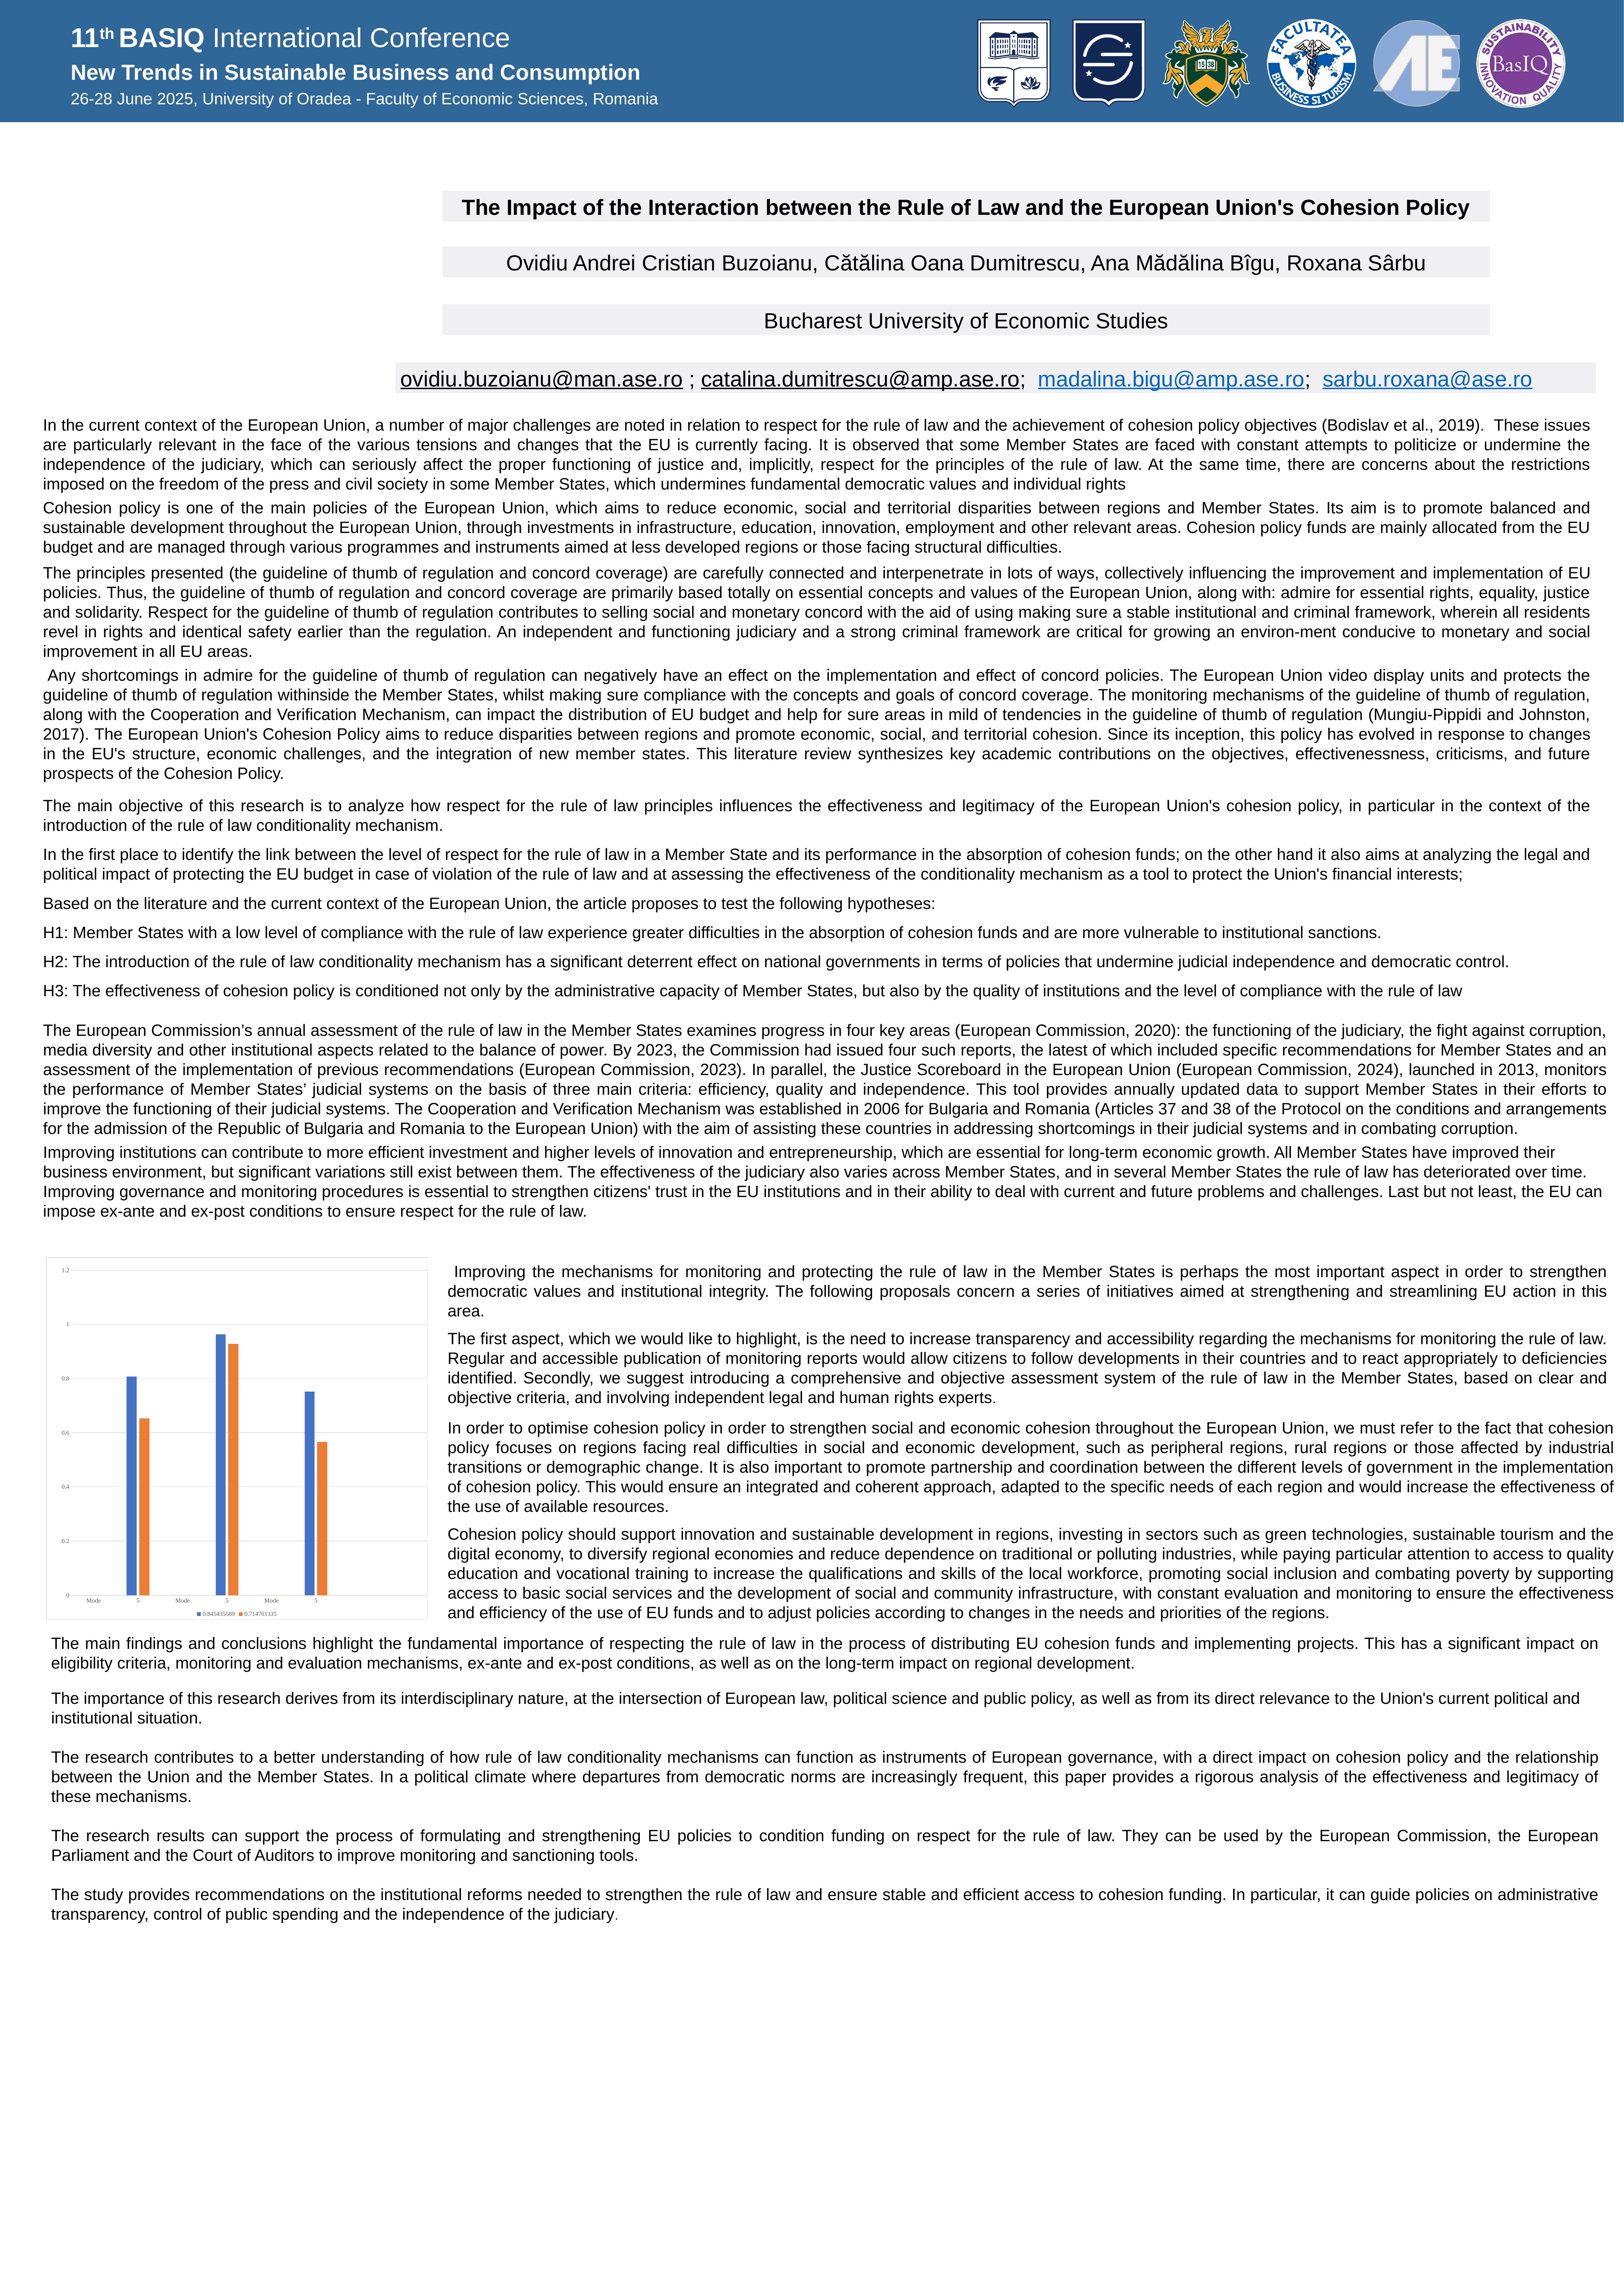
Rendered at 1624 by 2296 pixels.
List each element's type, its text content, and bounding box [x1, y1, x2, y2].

text_box Bucharest University of Economic Studies [442, 304, 1490, 335]
picture [1161, 19, 1251, 108]
chart [46, 1257, 428, 1620]
text_box ovidiu.buzoianu@man.ase.ro ; catalina.dumitrescu@amp.ase.ro; madalina.bigu@amp.ase.ro; sarbu.roxana@ase.ro [396, 362, 1596, 394]
picture [1267, 19, 1356, 108]
text_box The main objective of this research is to analyze how respect for the rule of law principles influences the effectiveness and legitimacy of the European Union's cohesion policy, in particular in the context of the introduction of the rule of law conditionality mechanism. In the first place to identify the link between the level of respect for the rule of law in a Member State and its performance in the absorption of cohesion funds; on the other hand it also aims at analyzing the legal and political impact of protecting the EU budget in case of violation of the rule of law and at assessing the effectiveness of the conditionality mechanism as a tool to protect the Union's financial interests; Based on the literature and the current context of the European Union, the article proposes to test the following hypotheses: H1: Member States with a low level of compliance with the rule of law experience greater difficulties in the absorption of cohesion funds and are more vulnerable to institutional sanctions. H2: The introduction of the rule of law conditionality mechanism has a significant deterrent effect on national governments in terms of policies that undermine judicial independence and democratic control. H3: The effectiveness of cohesion policy is conditioned not only by the administrative capacity of Member States, but also by the quality of institutions and the level of compliance with the rule of law [38, 793, 1596, 1002]
text_box Ovidiu Andrei Cristian Buzoianu, Cătălina Oana Dumitrescu, Ana Mădălina Bîgu, Roxana Sârbu [442, 246, 1490, 278]
text_box In order to optimise cohesion policy in order to strengthen social and economic cohesion throughout the European Union, we must refer to the fact that cohesion policy focuses on regions facing real difficulties in social and economic development, such as peripheral regions, rural regions or those affected by industrial transitions or demographic change. It is also important to promote partnership and coordination between the different levels of government in the implementation of cohesion policy. This would ensure an integrated and coherent approach, adapted to the specific needs of each region and would increase the effectiveness of the use of available resources. Cohesion policy should support innovation and sustainable development in regions, investing in sectors such as green technologies, sustainable tourism and the digital economy, to diversify regional economies and reduce dependence on traditional or polluting industries, while paying particular attention to access to quality education and vocational training to increase the qualifications and skills of the local workforce, promoting social inclusion and combating poverty by supporting access to basic social services and the development of social and community infrastructure, with constant evaluation and monitoring to ensure the effectiveness and efficiency of the use of EU funds and to adjust policies according to changes in the needs and priorities of the regions. [442, 1414, 1619, 1624]
text_box The main findings and conclusions highlight the fundamental importance of respecting the rule of law in the process of distributing EU cohesion funds and implementing projects. This has a significant impact on eligibility criteria, monitoring and evaluation mechanisms, ex-ante and ex-post conditions, as well as on the long-term impact on regional development. [46, 1630, 1604, 1674]
picture [1372, 19, 1460, 108]
text_box The Impact of the Interaction between the Rule of Law and the European Union's Cohesion Policy [442, 190, 1490, 222]
text_box Improving the mechanisms for monitoring and protecting the rule of law in the Member States is perhaps the most important aspect in order to strengthen democratic values ​​and institutional integrity. The following proposals concern a series of initiatives aimed at strengthening and streamlining EU action in this area. The first aspect, which we would like to highlight, is the need to increase transparency and accessibility regarding the mechanisms for monitoring the rule of law. Regular and accessible publication of monitoring reports would allow citizens to follow developments in their countries and to react appropriately to deficiencies identified. Secondly, we suggest introducing a comprehensive and objective assessment system of the rule of law in the Member States, based on clear and objective criteria, and involving independent legal and human rights experts. [442, 1258, 1613, 1409]
text_box The European Commission’s annual assessment of the rule of law in the Member States examines progress in four key areas (European Commission, 2020): the functioning of the judiciary, the fight against corruption, media diversity and other institutional aspects related to the balance of power. By 2023, the Commission had issued four such reports, the latest of which included specific recommendations for Member States and an assessment of the implementation of previous recommendations (European Commission, 2023). In parallel, the Justice Scoreboard in the European Union (European Commission, 2024), launched in 2013, monitors the performance of Member States’ judicial systems on the basis of three main criteria: efficiency, quality and independence. This tool provides annually updated data to support Member States in their efforts to improve the functioning of their judicial systems. The Cooperation and Verification Mechanism was established in 2006 for Bulgaria and Romania (Articles 37 and 38 of the Protocol on the conditions and arrangements for the admission of the Republic of Bulgaria and Romania to the European Union) with the aim of assisting these countries in addressing shortcomings in their judicial systems and in combating corruption. Improving institutions can contribute to more efficient investment and higher levels of innovation and entrepreneurship, which are essential for long-term economic growth. All Member States have improved their business environment, but significant variations still exist between them. The effectiveness of the judiciary also varies across Member States, and in several Member States the rule of law has deteriorated over time. Improving governance and monitoring procedures is essential to strengthen citizens' trust in the EU institutions and in their ability to deal with current and future problems and challenges. Last but not least, the EU can impose ex-ante and ex-post conditions to ensure respect for the rule of law. [38, 1017, 1613, 1223]
picture [977, 19, 1145, 108]
text_box The importance of this research derives from its interdisciplinary nature, at the intersection of European law, political science and public policy, as well as from its direct relevance to the Union's current political and institutional situation. The research contributes to a better understanding of how rule of law conditionality mechanisms can function as instruments of European governance, with a direct impact on cohesion policy and the relationship between the Union and the Member States. In a political climate where departures from democratic norms are increasingly frequent, this paper provides a rigorous analysis of the effectiveness and legitimacy of these mechanisms. The research results can support the process of formulating and strengthening EU policies to condition funding on respect for the rule of law. They can be used by the European Commission, the European Parliament and the Court of Auditors to improve monitoring and sanctioning tools. The study provides recommendations on the institutional reforms needed to strengthen the rule of law and ensure stable and efficient access to cohesion funding. In particular, it can guide policies on administrative transparency, control of public spending and the independence of the judiciary. [46, 1685, 1604, 1926]
picture [1476, 19, 1565, 108]
text_box In the current context of the European Union, a number of major challenges are noted in relation to respect for the rule of law and the achievement of cohesion policy objectives (Bodislav et al., 2019). These issues are particularly relevant in the face of the various tensions and changes that the EU is currently facing. It is observed that some Member States are faced with constant attempts to politicize or undermine the independence of the judiciary, which can seriously affect the proper functioning of justice and, implicitly, respect for the principles of the rule of law. At the same time, there are concerns about the restrictions imposed on the freedom of the press and civil society in some Member States, which undermines fundamental democratic values ​​and individual rights Cohesion policy is one of the main policies of the European Union, which aims to reduce economic, social and territorial disparities between regions and Member States. Its aim is to promote balanced and sustainable development throughout the European Union, through investments in infrastructure, education, innovation, employment and other relevant areas. Cohesion policy funds are mainly allocated from the EU budget and are managed through various programmes and instruments aimed at less developed regions or those facing structural difficulties. [38, 412, 1596, 558]
text_box The principles presented (the guideline of thumb of regulation and concord coverage) are carefully connected and interpenetrate in lots of ways, collectively influencing the improvement and implementation of EU policies. Thus, the guideline of thumb of regulation and concord coverage are primarily based totally on essential concepts and values of the European Union, along with: admire for essential rights, equality, justice and solidarity. Respect for the guideline of thumb of regulation contributes to selling social and monetary concord with the aid of using making sure a stable institutional and criminal framework, wherein all residents revel in rights and identical safety earlier than the regulation. An independent and functioning judiciary and a strong criminal framework are critical for growing an environ-ment conducive to monetary and social improvement in all EU areas. Any shortcomings in admire for the guideline of thumb of regulation can negatively have an effect on the implementation and effect of concord policies. The European Union video display units and protects the guideline of thumb of regulation withinside the Member States, whilst making sure compliance with the concepts and goals of concord coverage. The monitoring mechanisms of the guideline of thumb of regulation, along with the Cooperation and Verification Mechanism, can impact the distribution of EU budget and help for sure areas in mild of tendencies in the guideline of thumb of regulation (Mungiu-Pippidi and Johnston, 2017). The European Union's Cohesion Policy aims to reduce disparities between regions and promote economic, social, and territorial cohesion. Since its inception, this policy has evolved in response to changes in the EU's structure, economic challenges, and the integration of new member states. This literature review synthesizes key academic contributions on the objectives, effectivenessness, criticisms, and future prospects of the Cohesion Policy. [38, 560, 1596, 785]
